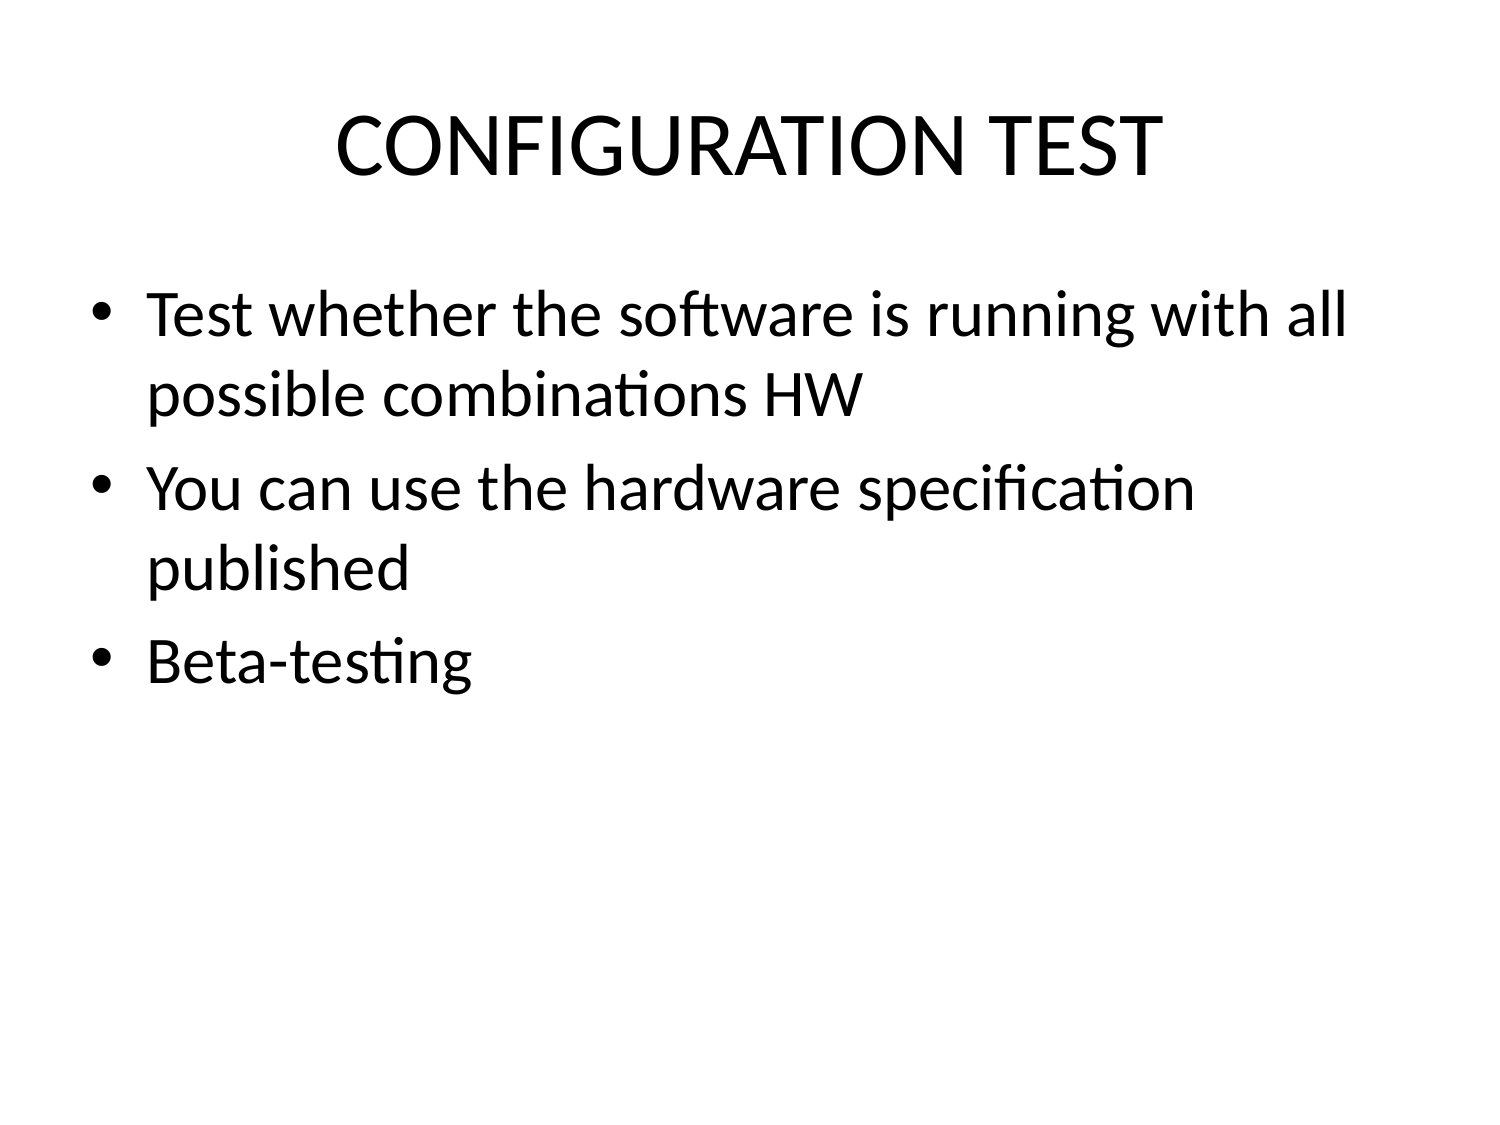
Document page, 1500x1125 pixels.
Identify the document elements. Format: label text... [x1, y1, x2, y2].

list Test whether the software is running with all possible combinations HW You can use the hardware specification published Beta-testing [75, 262, 1425, 1005]
title CONFIGURATION TEST [75, 45, 1425, 233]
